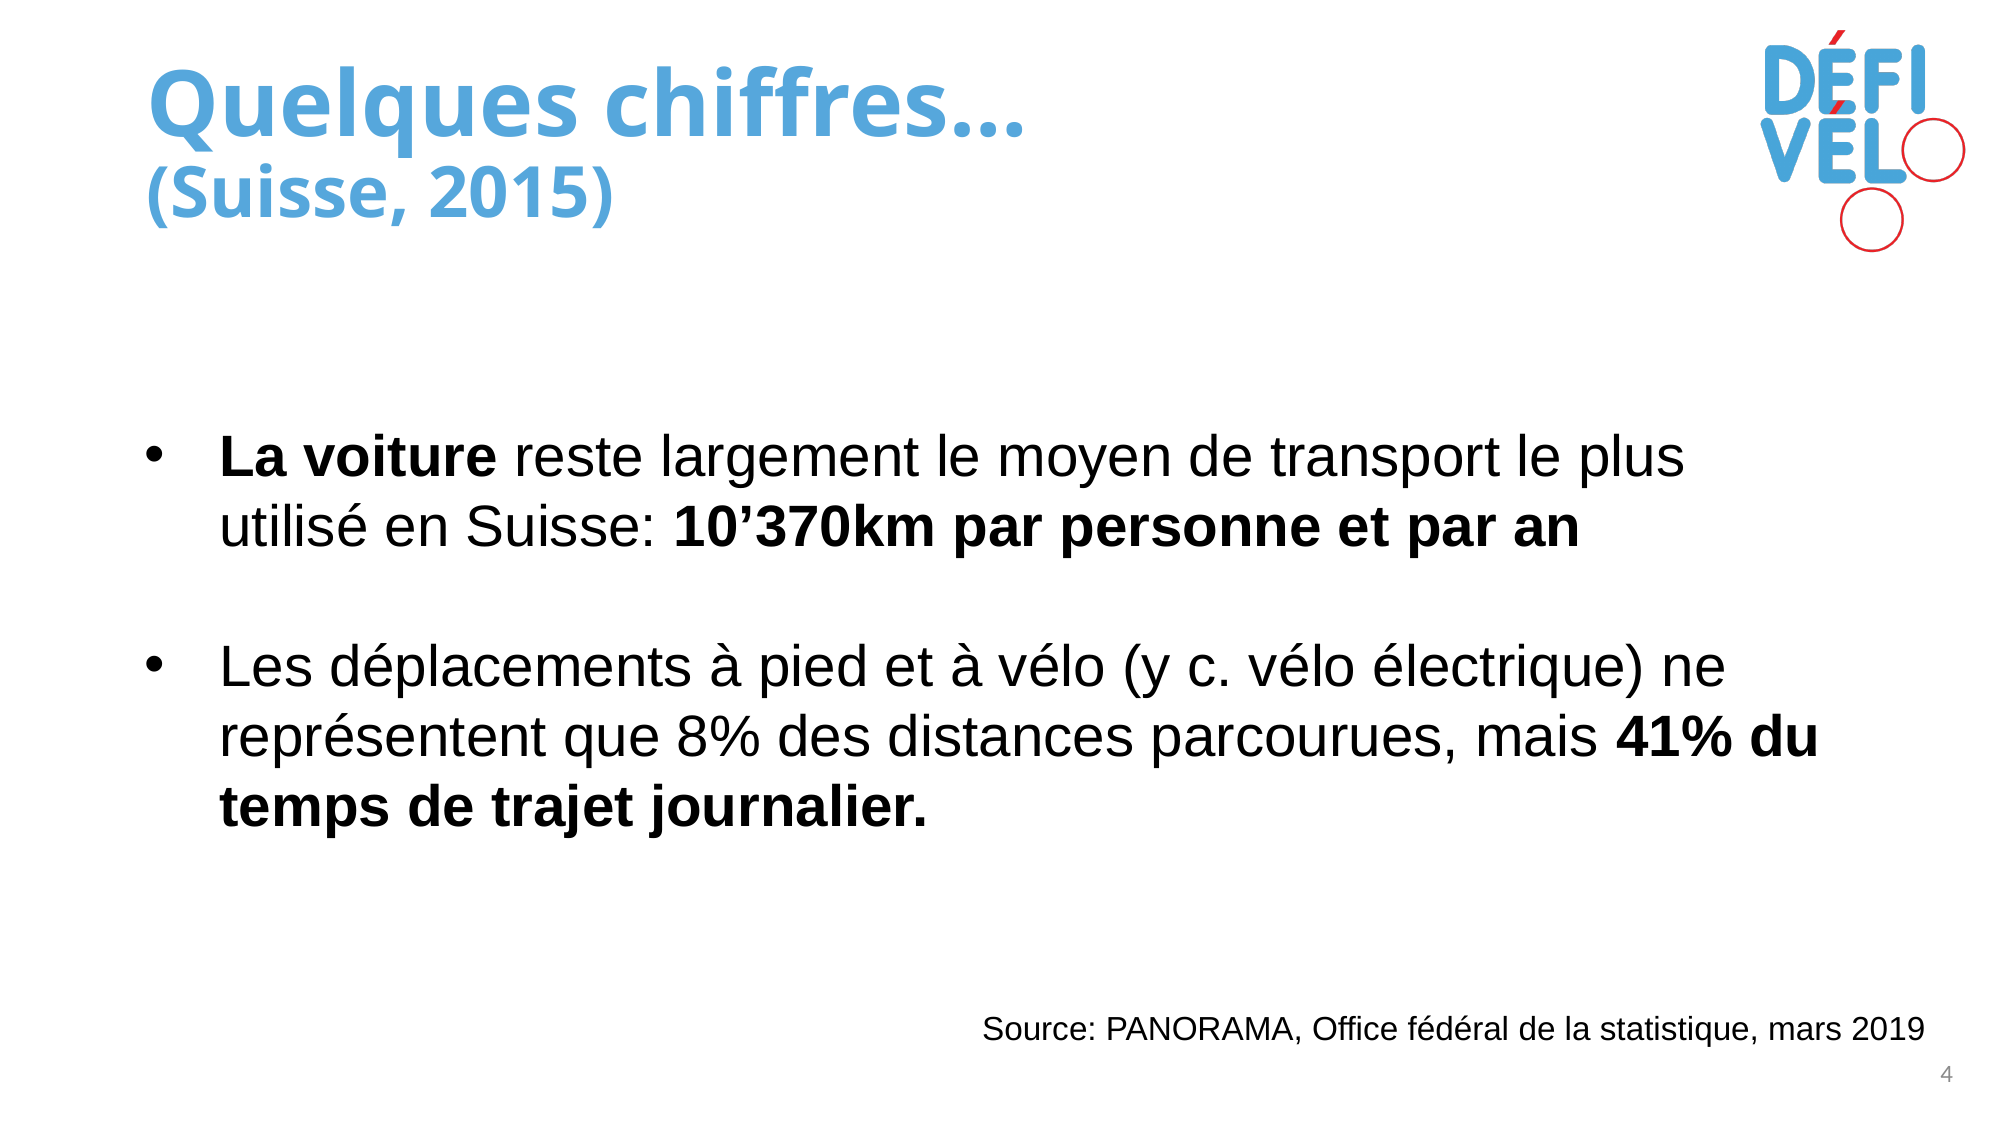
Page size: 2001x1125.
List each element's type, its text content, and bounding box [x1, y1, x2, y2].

text_box La voiture reste largement le moyen de transport le plus utilisé en Suisse: 10’370km par personne et par an Les déplacements à pied et à vélo (y c. vélo électrique) ne représentent que 8% des distances parcourues, mais 41% du temps de trajet journalier. [129, 410, 1857, 916]
text_box 4 [1518, 1042, 1968, 1103]
text_box Source: PANORAMA, Office fédéral de la statistique, mars 2019 [967, 999, 1942, 1055]
text_box Quelques chiffres… (Suisse, 2015) [131, 36, 1857, 254]
